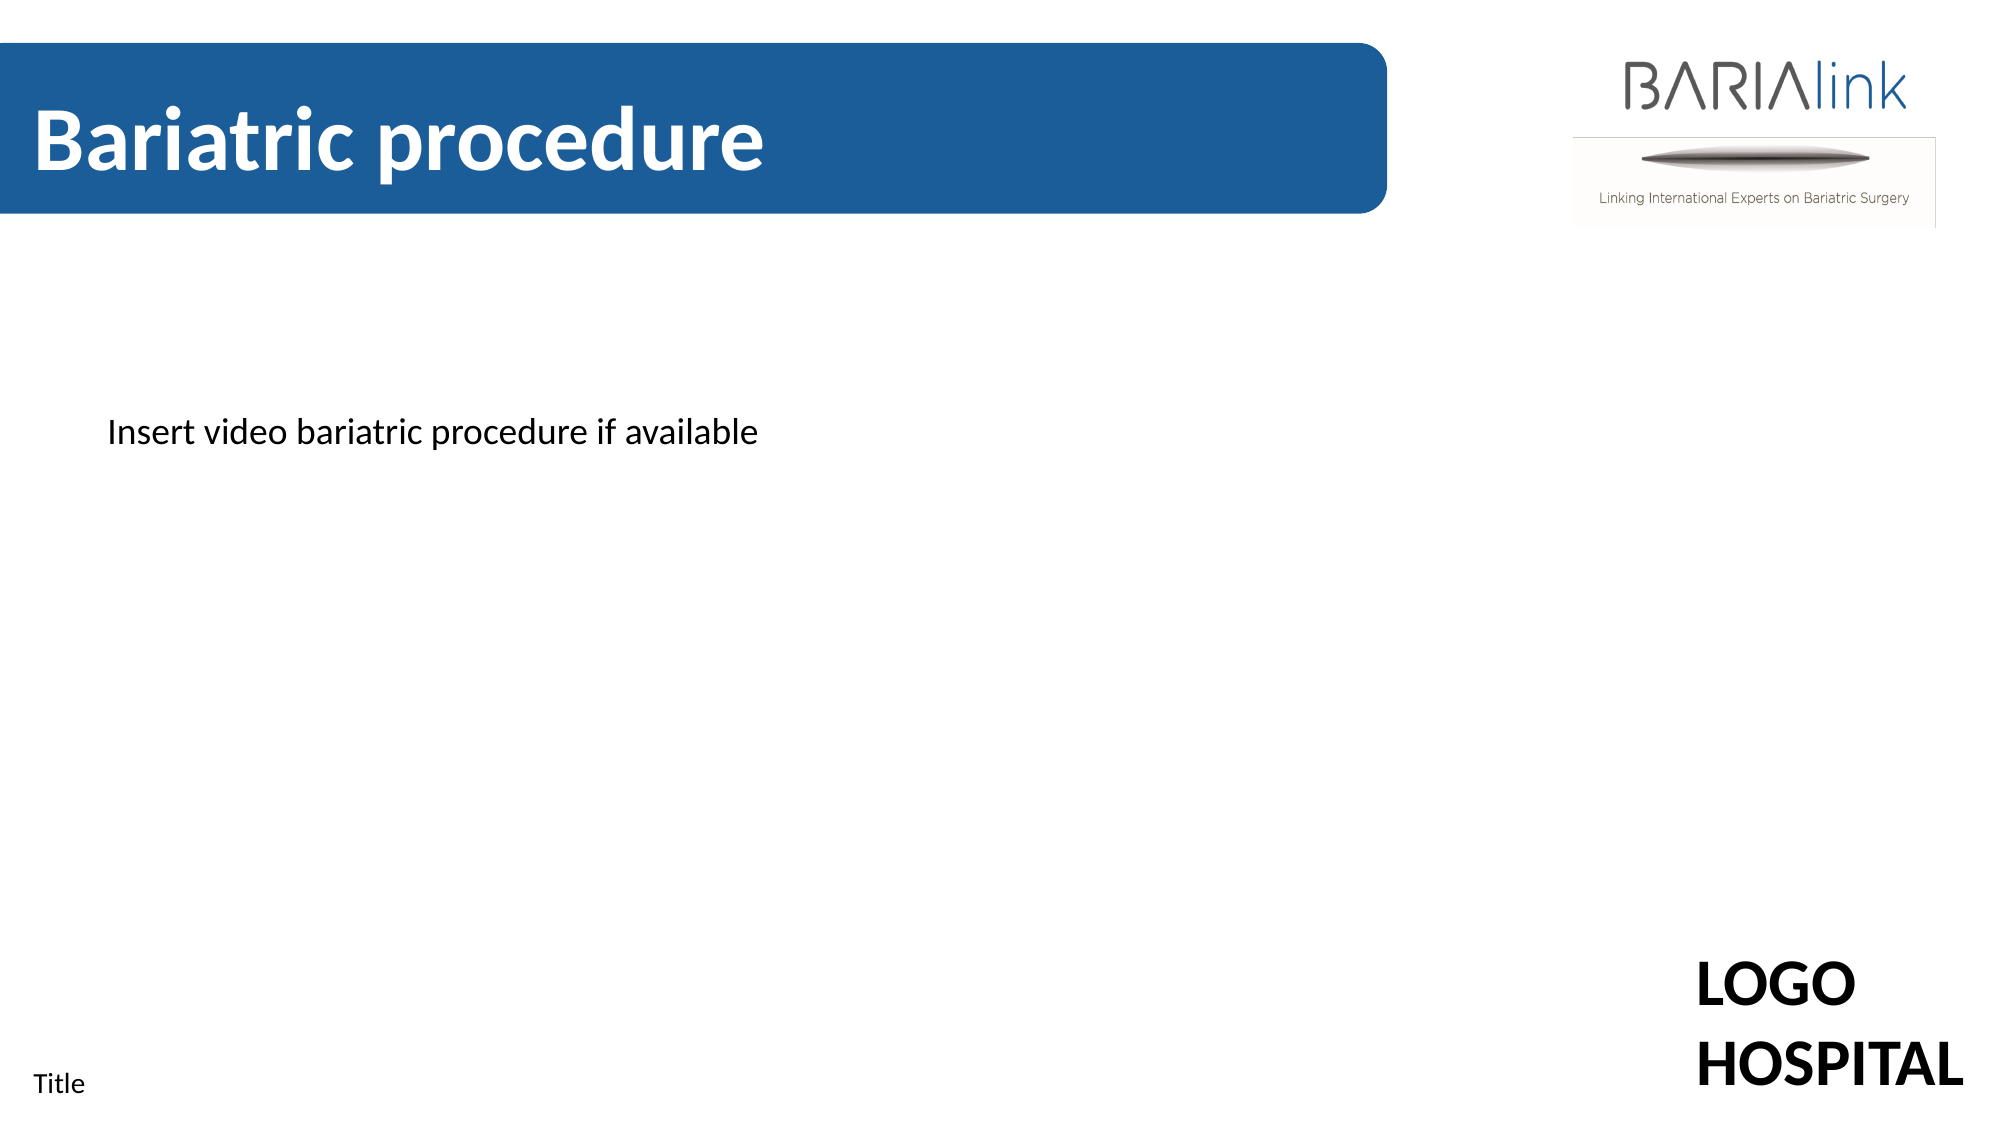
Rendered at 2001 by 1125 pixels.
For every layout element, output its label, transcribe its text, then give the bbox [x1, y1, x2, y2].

title Bariatric procedure [18, 72, 1552, 209]
text_box LOGO HOSPITAL [1681, 931, 1980, 1107]
text_box Insert video bariatric procedure if available [92, 399, 1091, 505]
text_box Title [18, 1057, 1263, 1108]
picture [1573, 19, 1941, 228]
